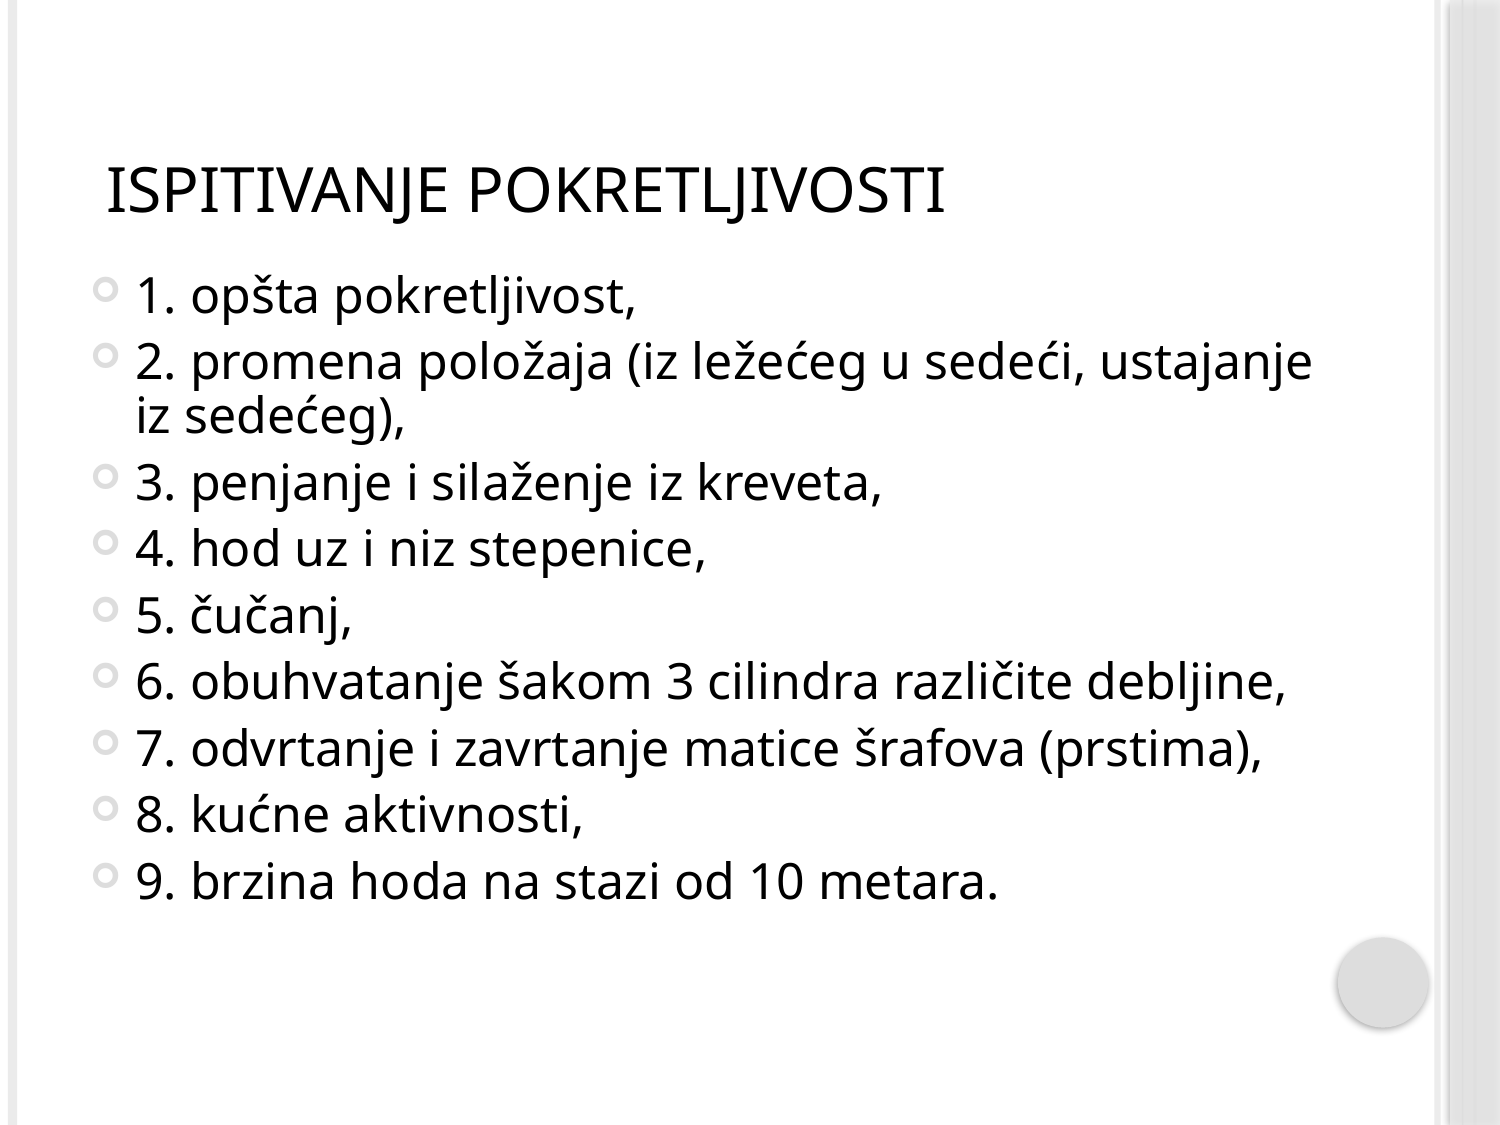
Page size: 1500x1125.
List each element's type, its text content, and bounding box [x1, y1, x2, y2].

title Ispitivanje pokretljivosti [75, 45, 1300, 233]
list 1. opšta pokretljivost, 2. promena položaja (iz ležećeg u sedeći, ustajanje iz sedećeg), 3. penjanje i silaženje iz kreveta, 4. hod uz i niz stepenice, 5. čučanj, 6. obuhvatanje šakom 3 cilindra različite debljine, 7. odvrtanje i zavrtanje matice šrafova (prstima), 8. kućne aktivnosti, 9. brzina hoda na stazi od 10 metara. [74, 262, 1376, 1063]
